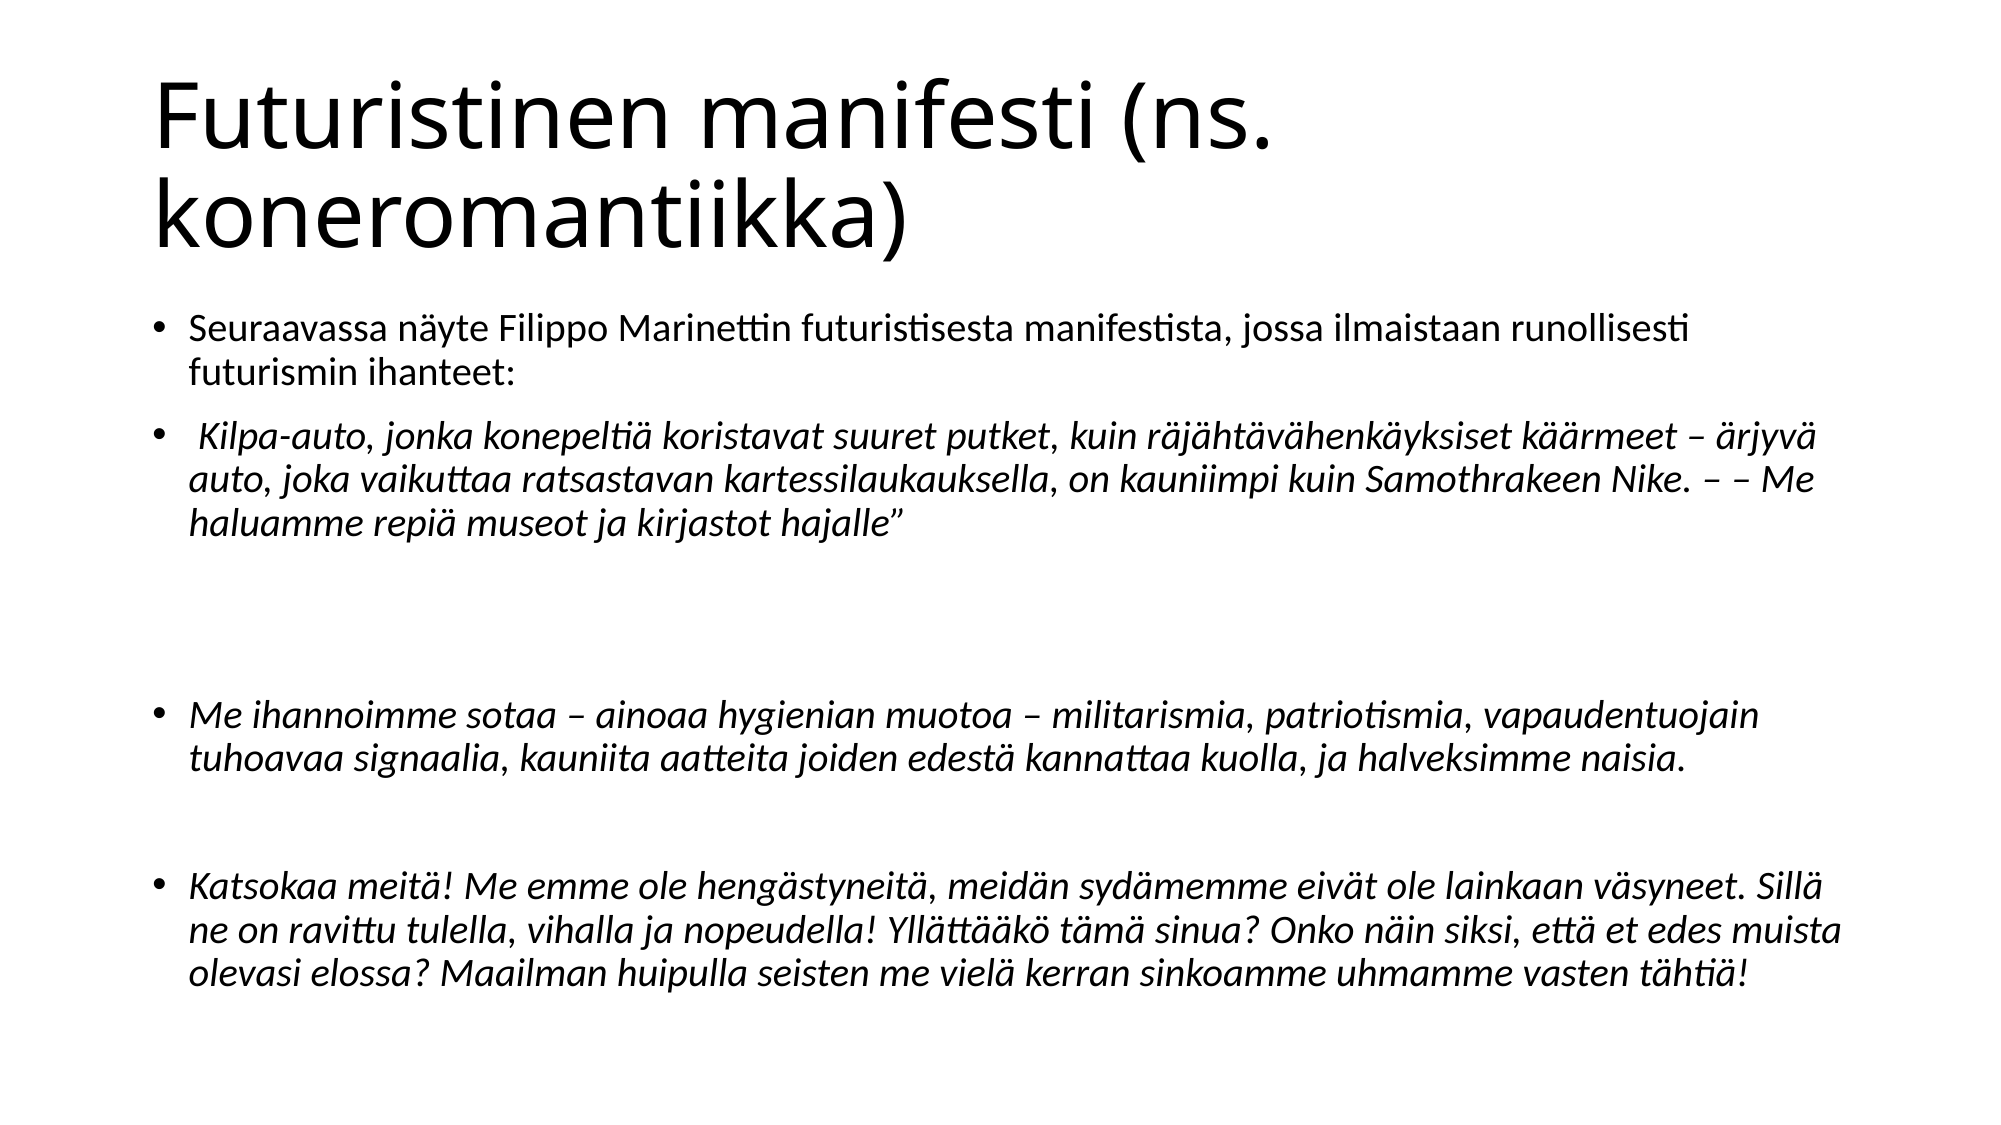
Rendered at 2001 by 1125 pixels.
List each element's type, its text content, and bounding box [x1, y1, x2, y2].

title Futuristinen manifesti (ns. koneromantiikka) [137, 59, 1863, 278]
list Seuraavassa näyte Filippo Marinettin futuristisesta manifestista, jossa ilmaistaan runollisesti futurismin ihanteet: Kilpa-auto, jonka konepeltiä koristavat suuret putket, kuin räjähtävähenkäyksiset käärmeet – ärjyvä auto, joka vaikuttaa ratsastavan kartessilaukauksella, on kauniimpi kuin Samothrakeen Nike. – – Me haluamme repiä museot ja kirjastot hajalle” Me ihannoimme sotaa – ainoaa hygienian muotoa – militarismia, patriotismia, vapaudentuojain tuhoavaa signaalia, kauniita aatteita joiden edestä kannattaa kuolla, ja halveksimme naisia. Katsokaa meitä! Me emme ole hengästyneitä, meidän sydämemme eivät ole lainkaan väsyneet. Sillä ne on ravittu tulella, vihalla ja nopeudella! Yllättääkö tämä sinua? Onko näin siksi, että et edes muista olevasi elossa? Maailman huipulla seisten me vielä kerran sinkoamme uhmamme vasten tähtiä! [137, 299, 1863, 1014]
